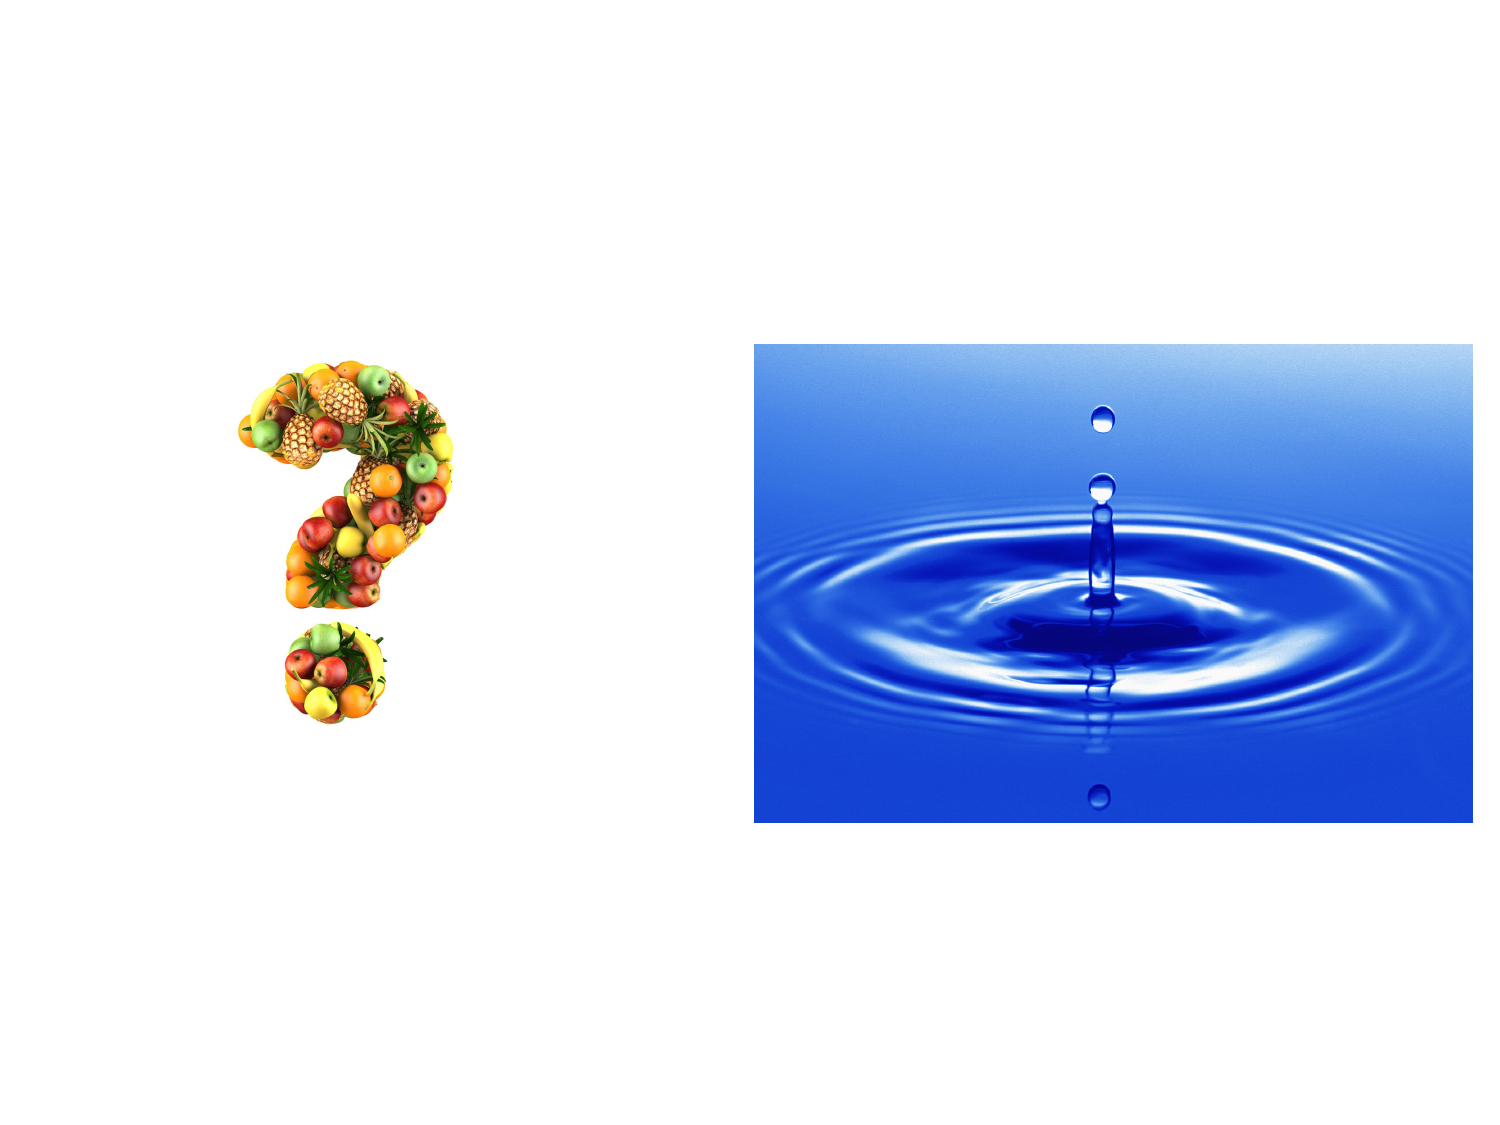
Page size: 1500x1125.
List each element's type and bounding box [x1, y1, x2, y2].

picture [754, 343, 1474, 823]
picture [0, 343, 684, 739]
